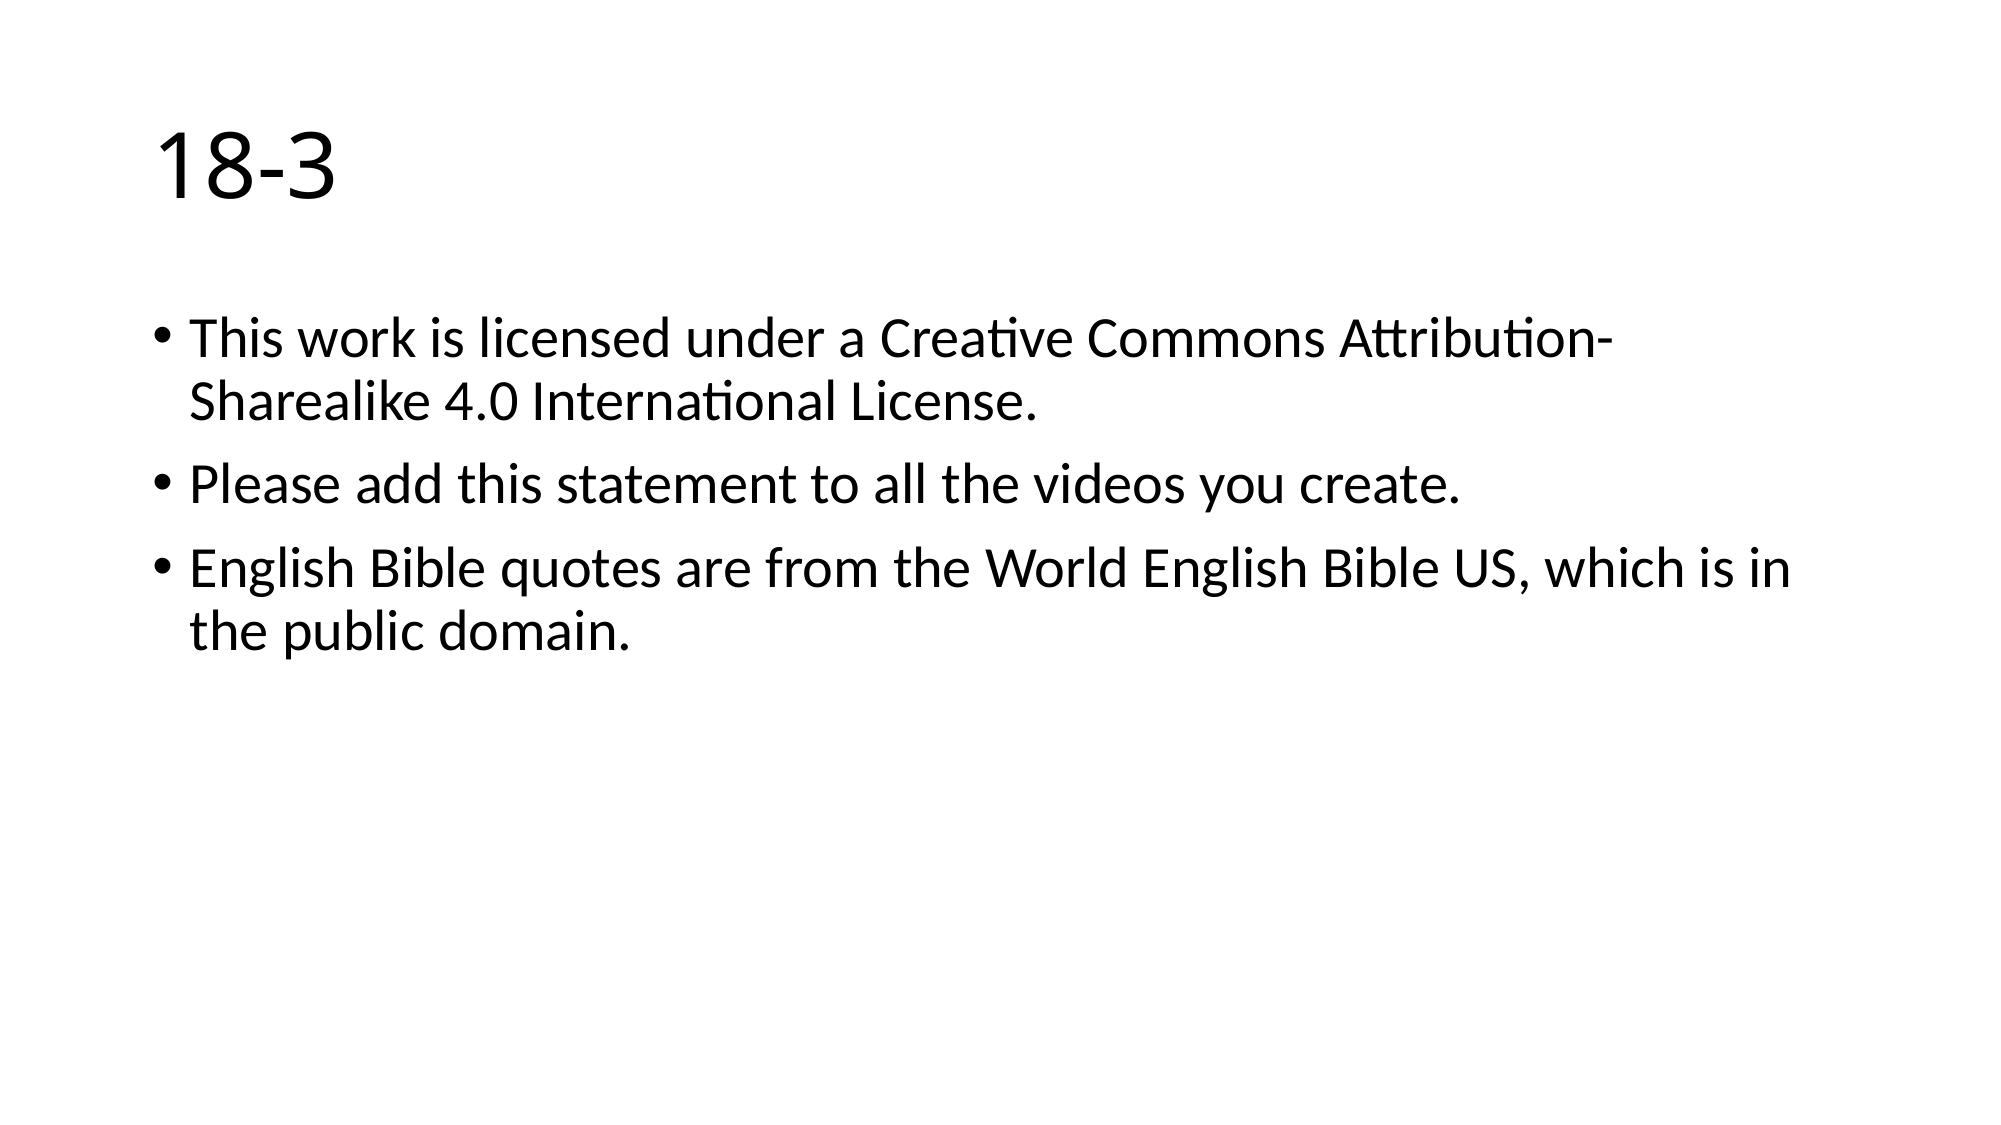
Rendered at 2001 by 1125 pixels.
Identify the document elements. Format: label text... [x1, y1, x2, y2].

title 18-3 [137, 59, 1863, 278]
list This work is licensed under a Creative Commons Attribution-Sharealike 4.0 International License. Please add this statement to all the videos you create. English Bible quotes are from the World English Bible US, which is in the public domain. [137, 299, 1863, 1014]
